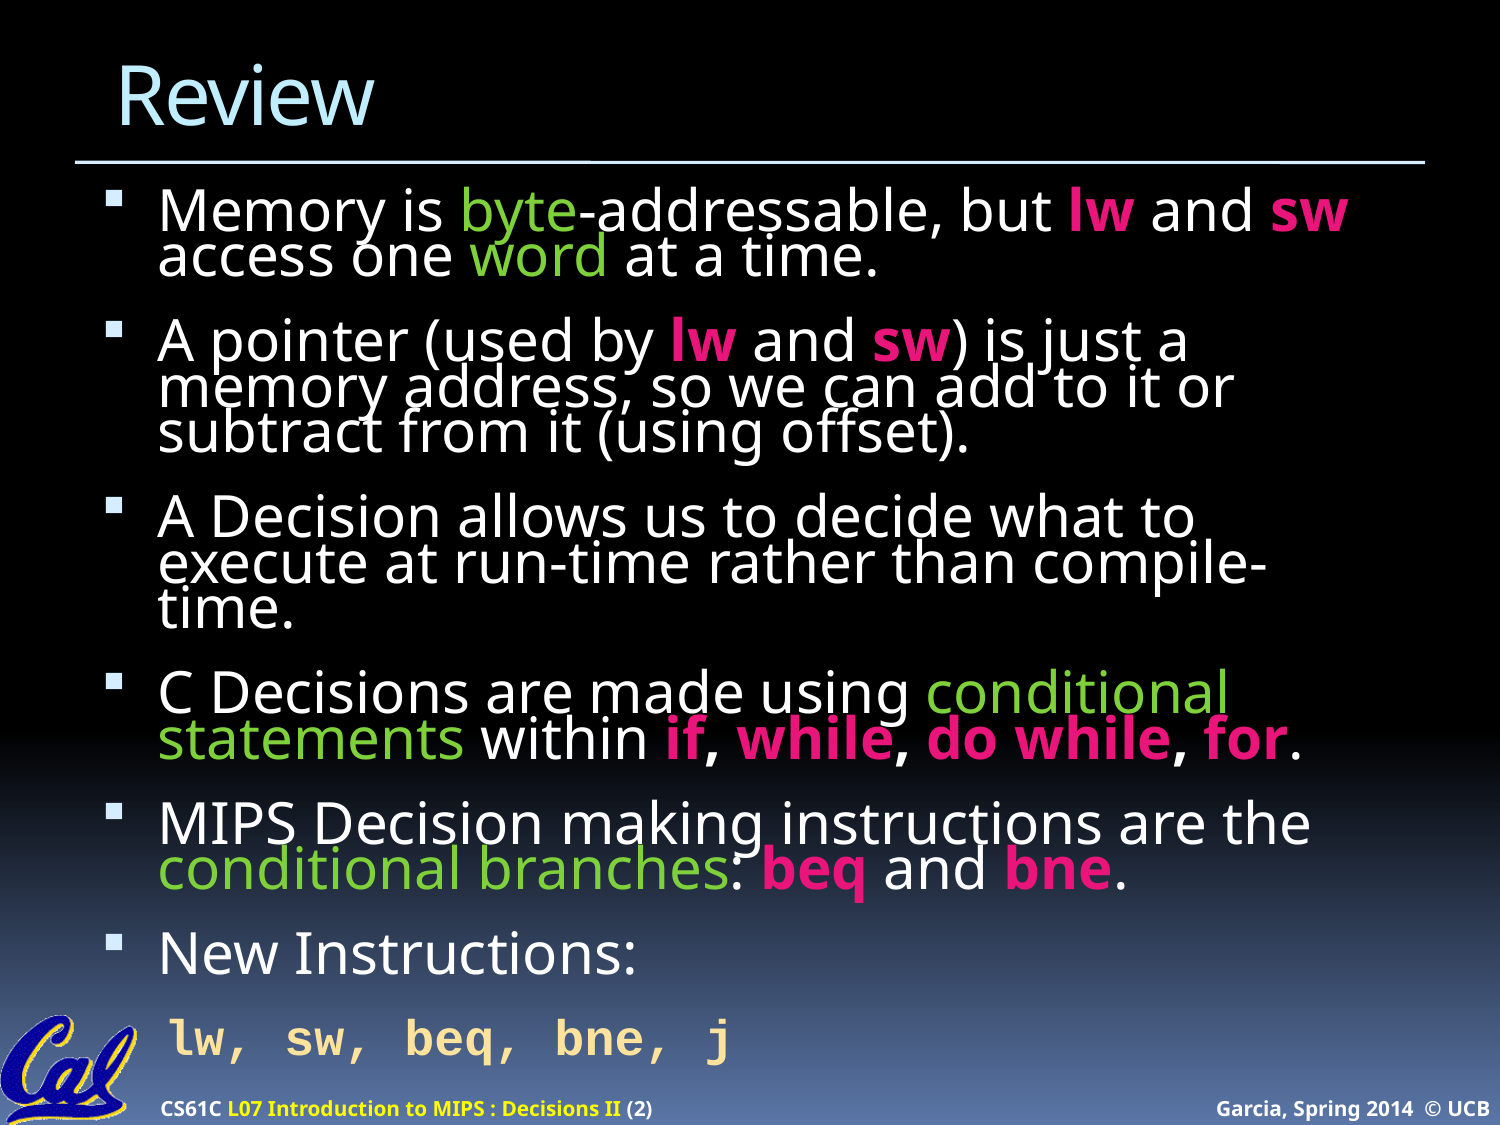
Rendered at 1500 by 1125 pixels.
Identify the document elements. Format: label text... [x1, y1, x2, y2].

title Review [99, 34, 413, 113]
picture [0, 1015, 140, 1125]
list Memory is byte-addressable, but lw and sw access one word at a time. A pointer (used by lw and sw) is just a memory address, so we can add to it or subtract from it (using offset). A Decision allows us to decide what to execute at run-time rather than compile-time. C Decisions are made using conditional statements within if, while, do while, for. MIPS Decision making instructions are the conditional branches: beq and bne. New Instructions: lw, sw, beq, bne, j [74, 187, 1413, 1040]
